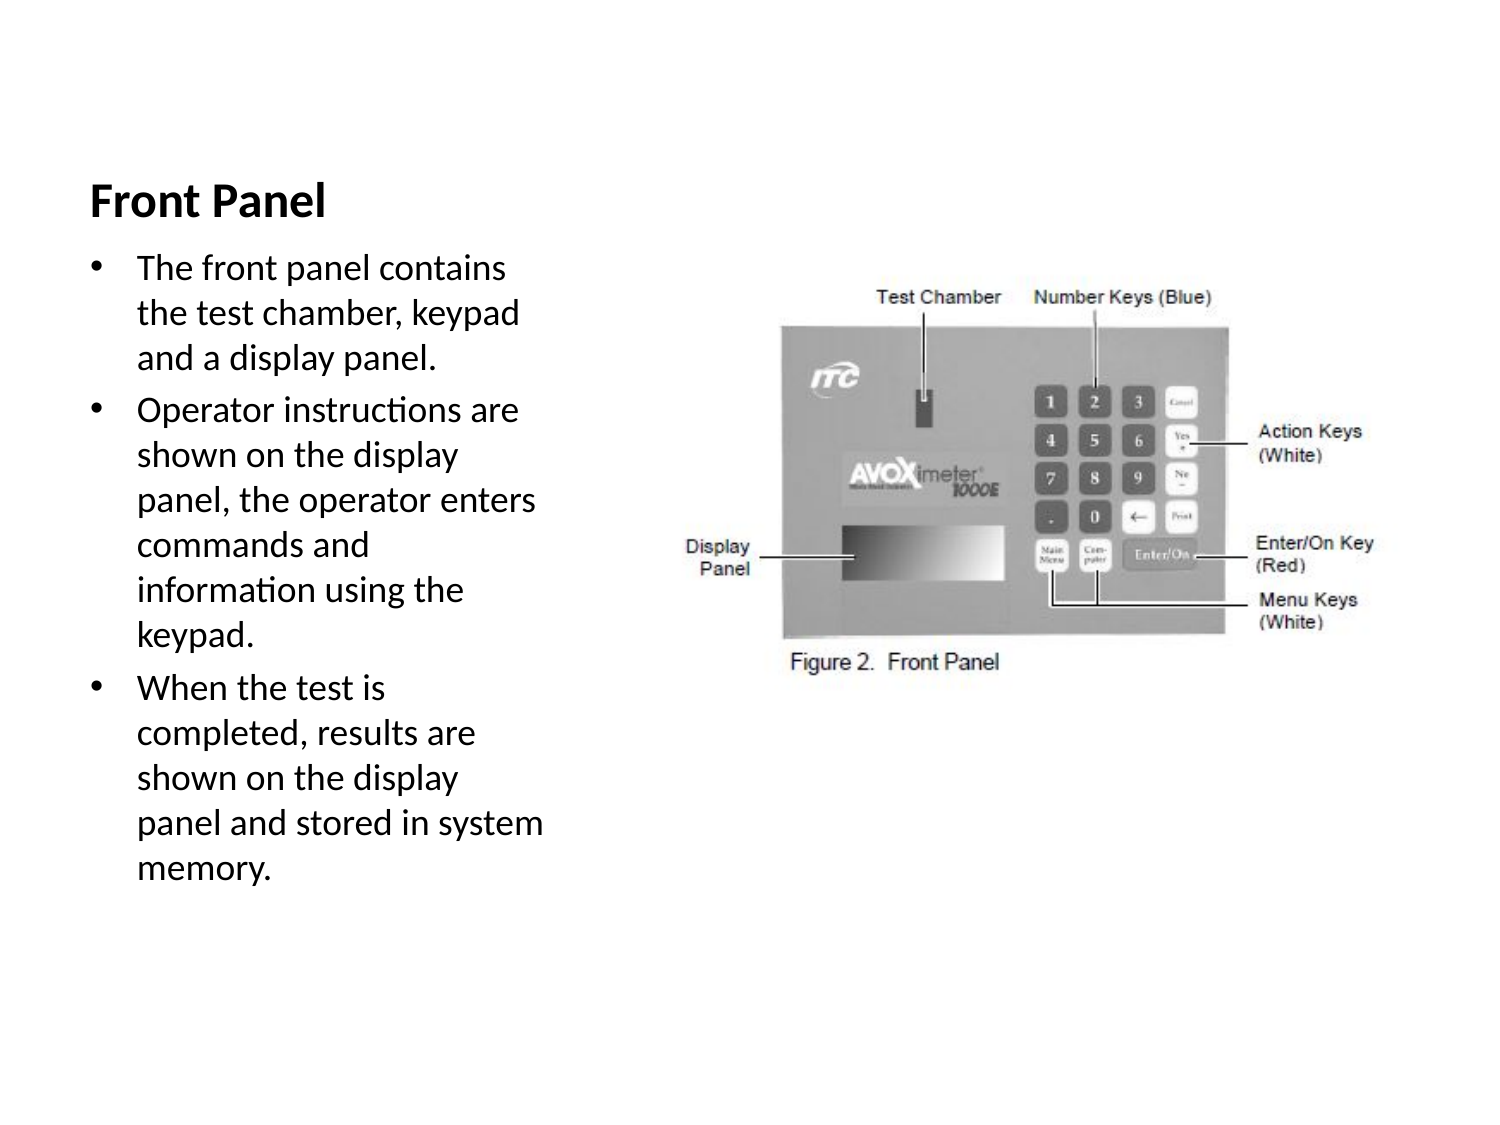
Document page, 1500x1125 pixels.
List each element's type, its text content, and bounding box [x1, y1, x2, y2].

title Front Panel [75, 44, 569, 236]
list The front panel contains the test chamber, keypad and a display panel. Operator instructions are shown on the display panel, the operator enters commands and information using the keypad. When the test is completed, results are shown on the display panel and stored in system memory. [75, 235, 563, 1005]
picture [599, 249, 1482, 728]
